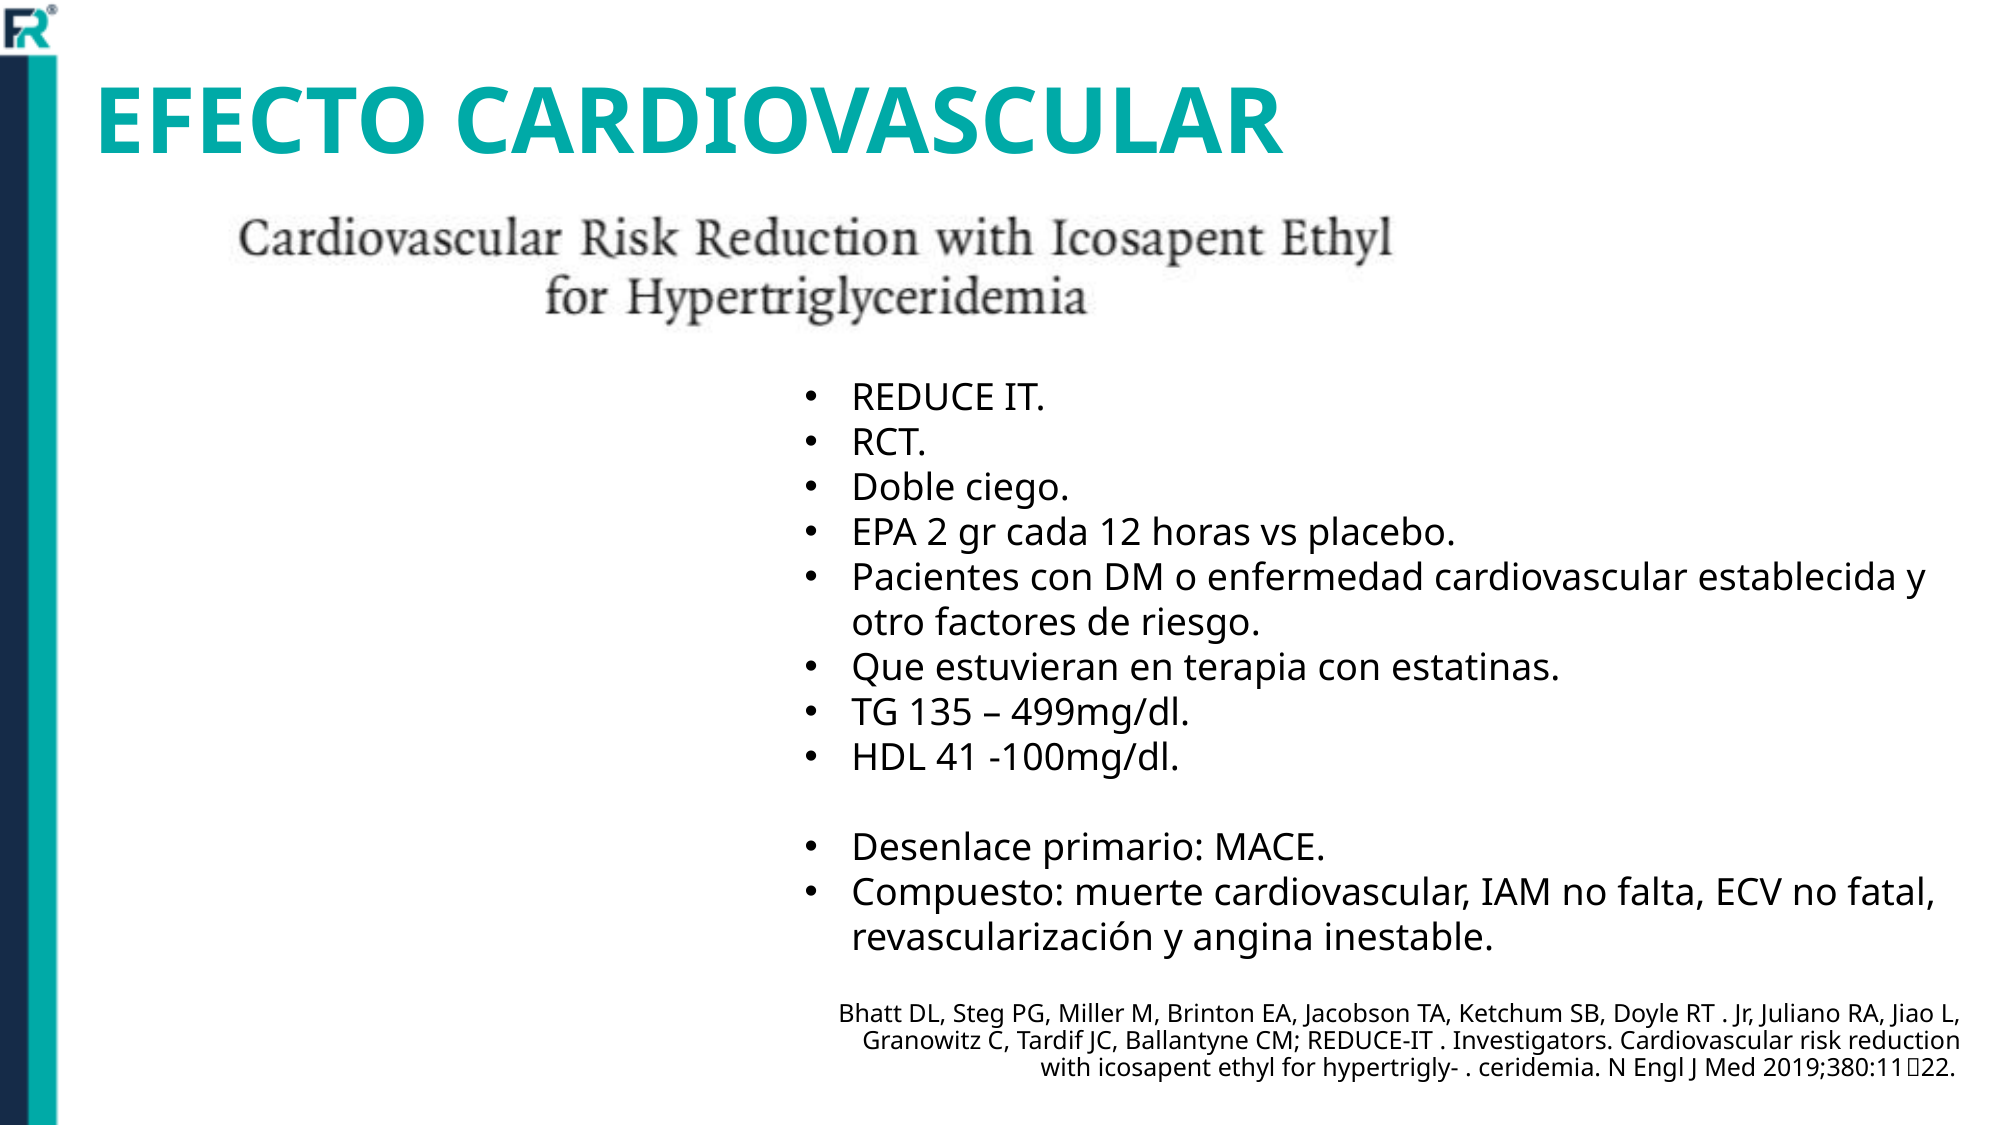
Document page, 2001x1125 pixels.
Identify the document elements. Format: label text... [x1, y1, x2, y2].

list Bhatt DL, Steg PG, Miller M, Brinton EA, Jacobson TA, Ketchum SB, Doyle RT . Jr, Juliano RA, Jiao L, Granowitz C, Tardif JC, Ballantyne CM; REDUCE-IT . Investigators. Cardiovascular risk reduction with icosapent ethyl for hypertrigly- . ceridemia. N Engl J Med 2019;380:11􏰀22. [801, 993, 1978, 1089]
title EFECTO CARDIOVASCULAR [78, 15, 1804, 233]
text_box REDUCE IT. RCT. Doble ciego. EPA 2 gr cada 12 horas vs placebo. Pacientes con DM o enfermedad cardiovascular establecida y otro factores de riesgo. Que estuvieran en terapia con estatinas. TG 135 – 499mg/dl. HDL 41 -100mg/dl. Desenlace primario: MACE. Compuesto: muerte cardiovascular, IAM no falta, ECV no fatal, revascularización y angina inestable. [789, 365, 1955, 1011]
picture [0, 0, 2001, 1125]
